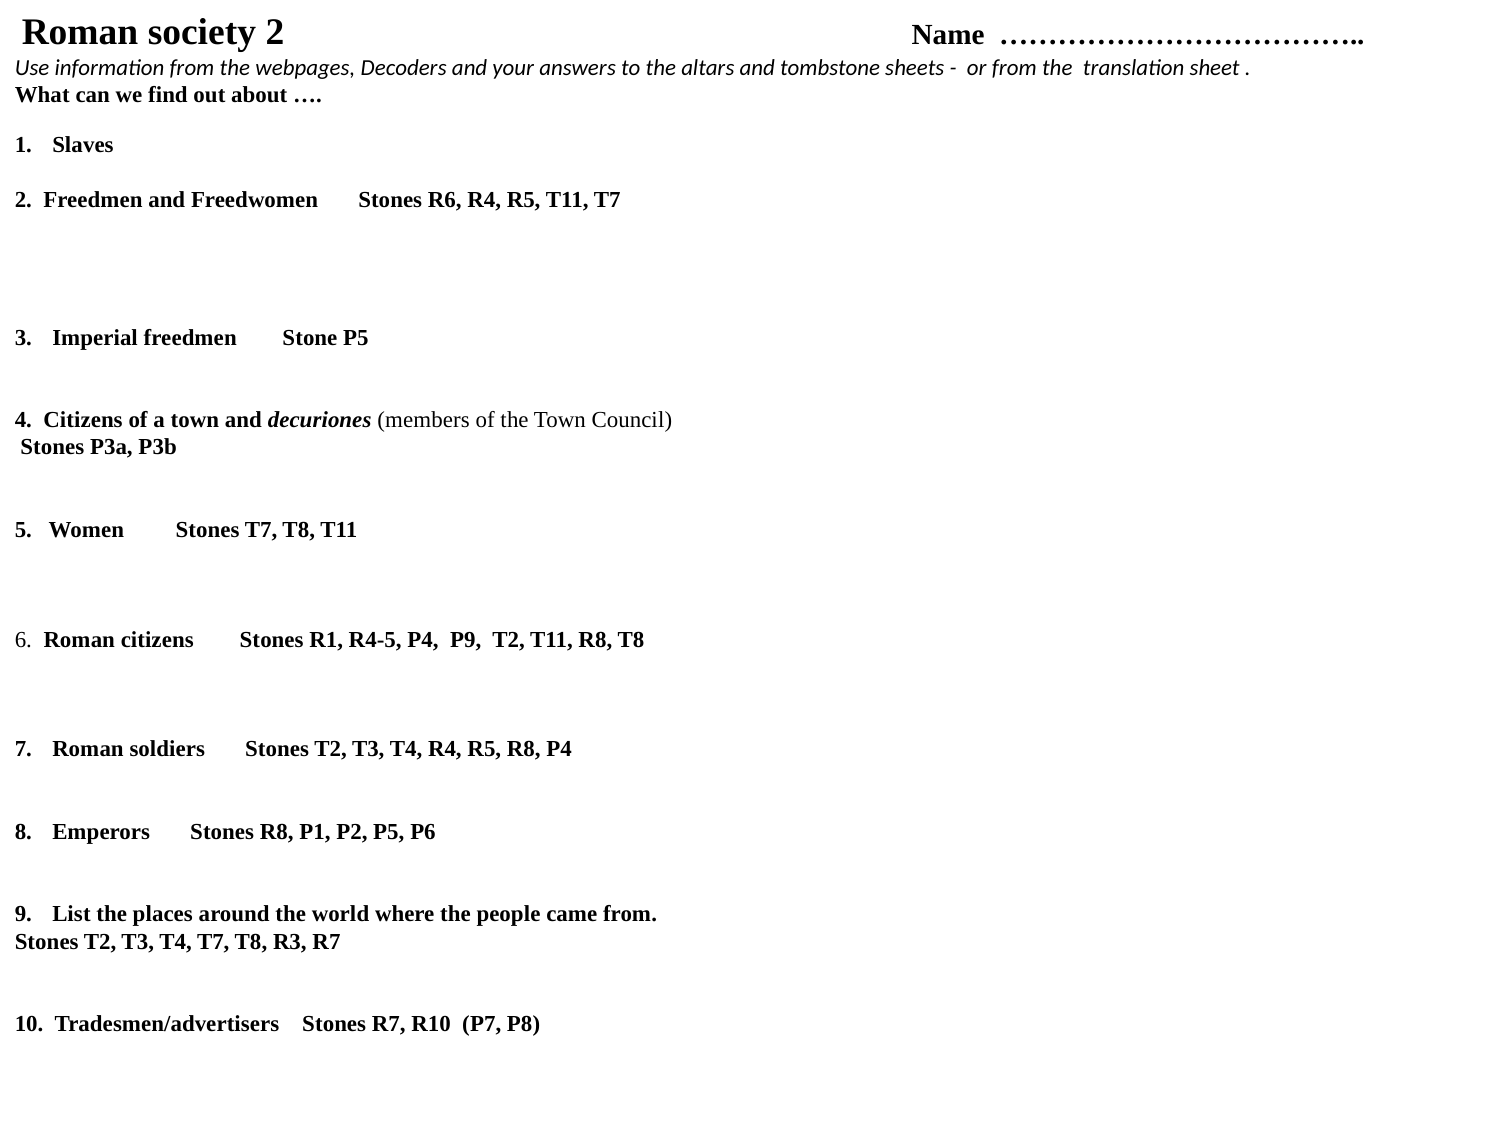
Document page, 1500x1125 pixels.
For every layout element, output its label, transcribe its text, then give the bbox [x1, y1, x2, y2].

text_box Roman society 2 Name ……………………………….. Use information from the webpages, Decoders and your answers to the altars and tombstone sheets - or from the translation sheet . What can we find out about …. Slaves 2. Freedmen and Freedwomen Stones R6, R4, R5, T11, T7 Imperial freedmen Stone P5 4. Citizens of a town and decuriones (members of the Town Council) Stones P3a, P3b 5. Women Stones T7, T8, T11 6. Roman citizens Stones R1, R4-5, P4, P9, T2, T11, R8, T8 Roman soldiers Stones T2, T3, T4, R4, R5, R8, P4 Emperors Stones R8, P1, P2, P5, P6 List the places around the world where the people came from. Stones T2, T3, T4, T7, T8, R3, R7 10. Tradesmen/advertisers Stones R7, R10 (P7, P8) [0, 0, 1500, 1071]
